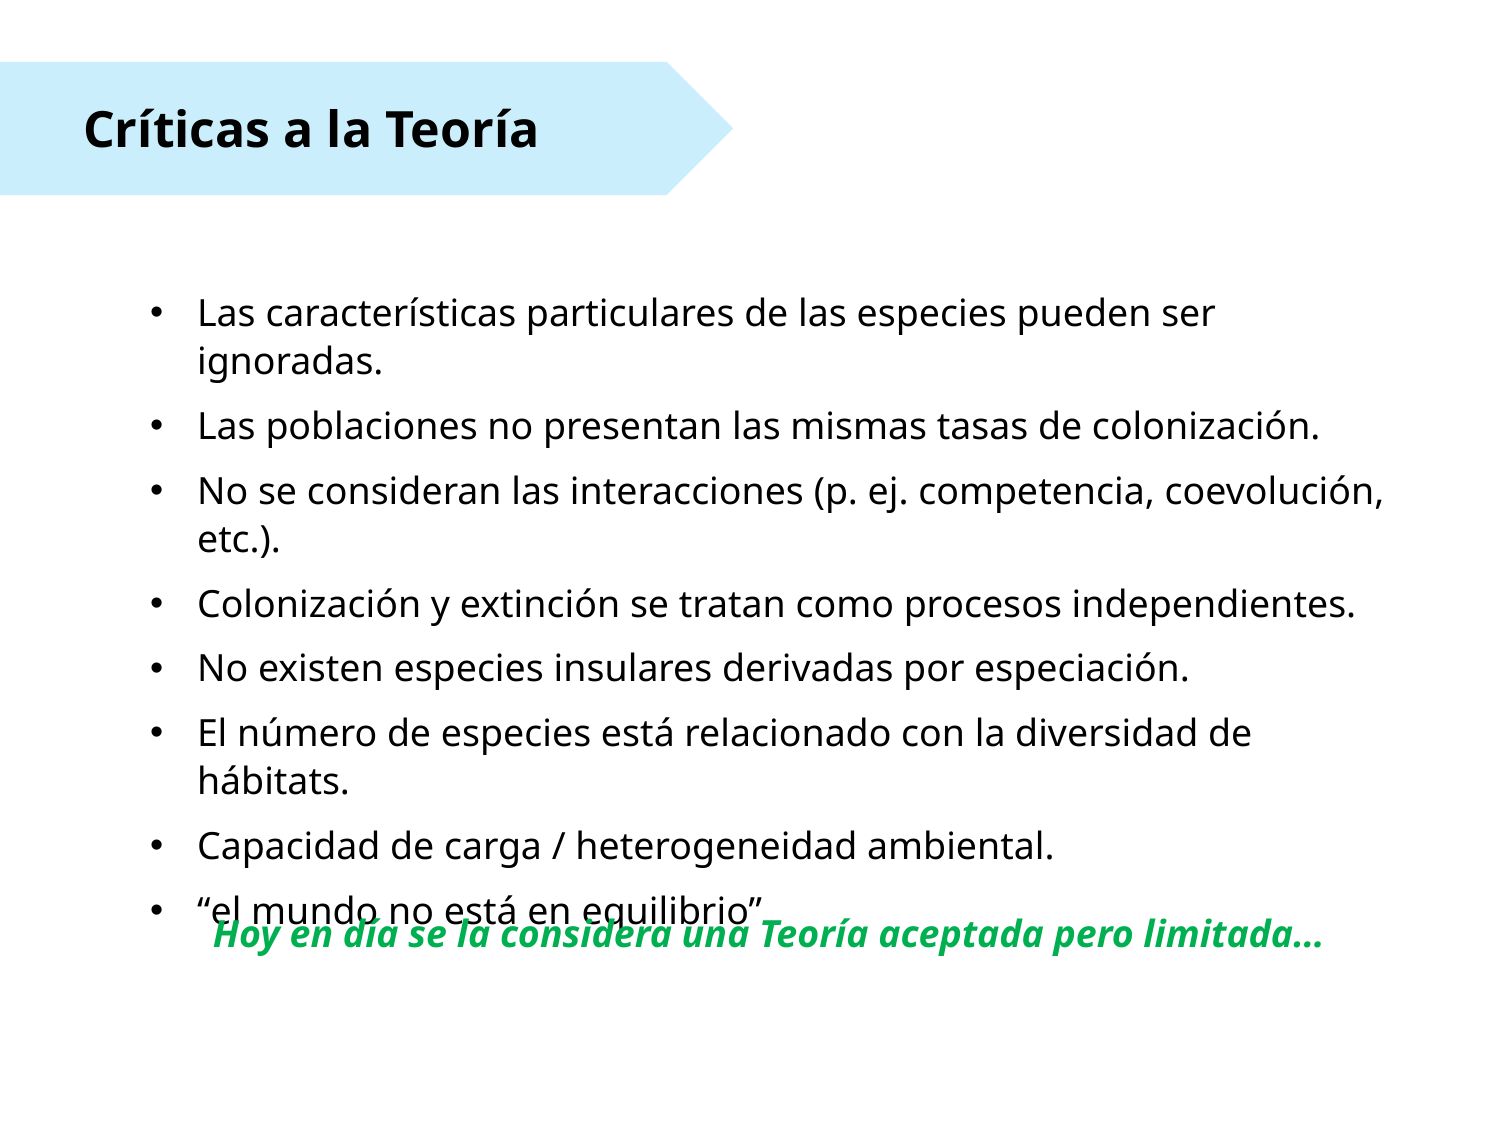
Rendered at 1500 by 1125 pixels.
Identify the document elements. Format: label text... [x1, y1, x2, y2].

text_box Hoy en día se la considera una Teoría aceptada pero limitada… [198, 902, 1341, 963]
text_box Las características particulares de las especies pueden ser ignoradas. Las poblaciones no presentan las mismas tasas de colonización. No se consideran las interacciones (p. ej. competencia, coevolución, etc.). Colonización y extinción se tratan como procesos independientes. No existen especies insulares derivadas por especiación. El número de especies está relacionado con la diversidad de hábitats. Capacidad de carga / heterogeneidad ambiental. “el mundo no está en equilibrio” [135, 278, 1404, 1004]
text_box [0, 60, 736, 197]
text_box Críticas a la Teoría [68, 90, 555, 166]
